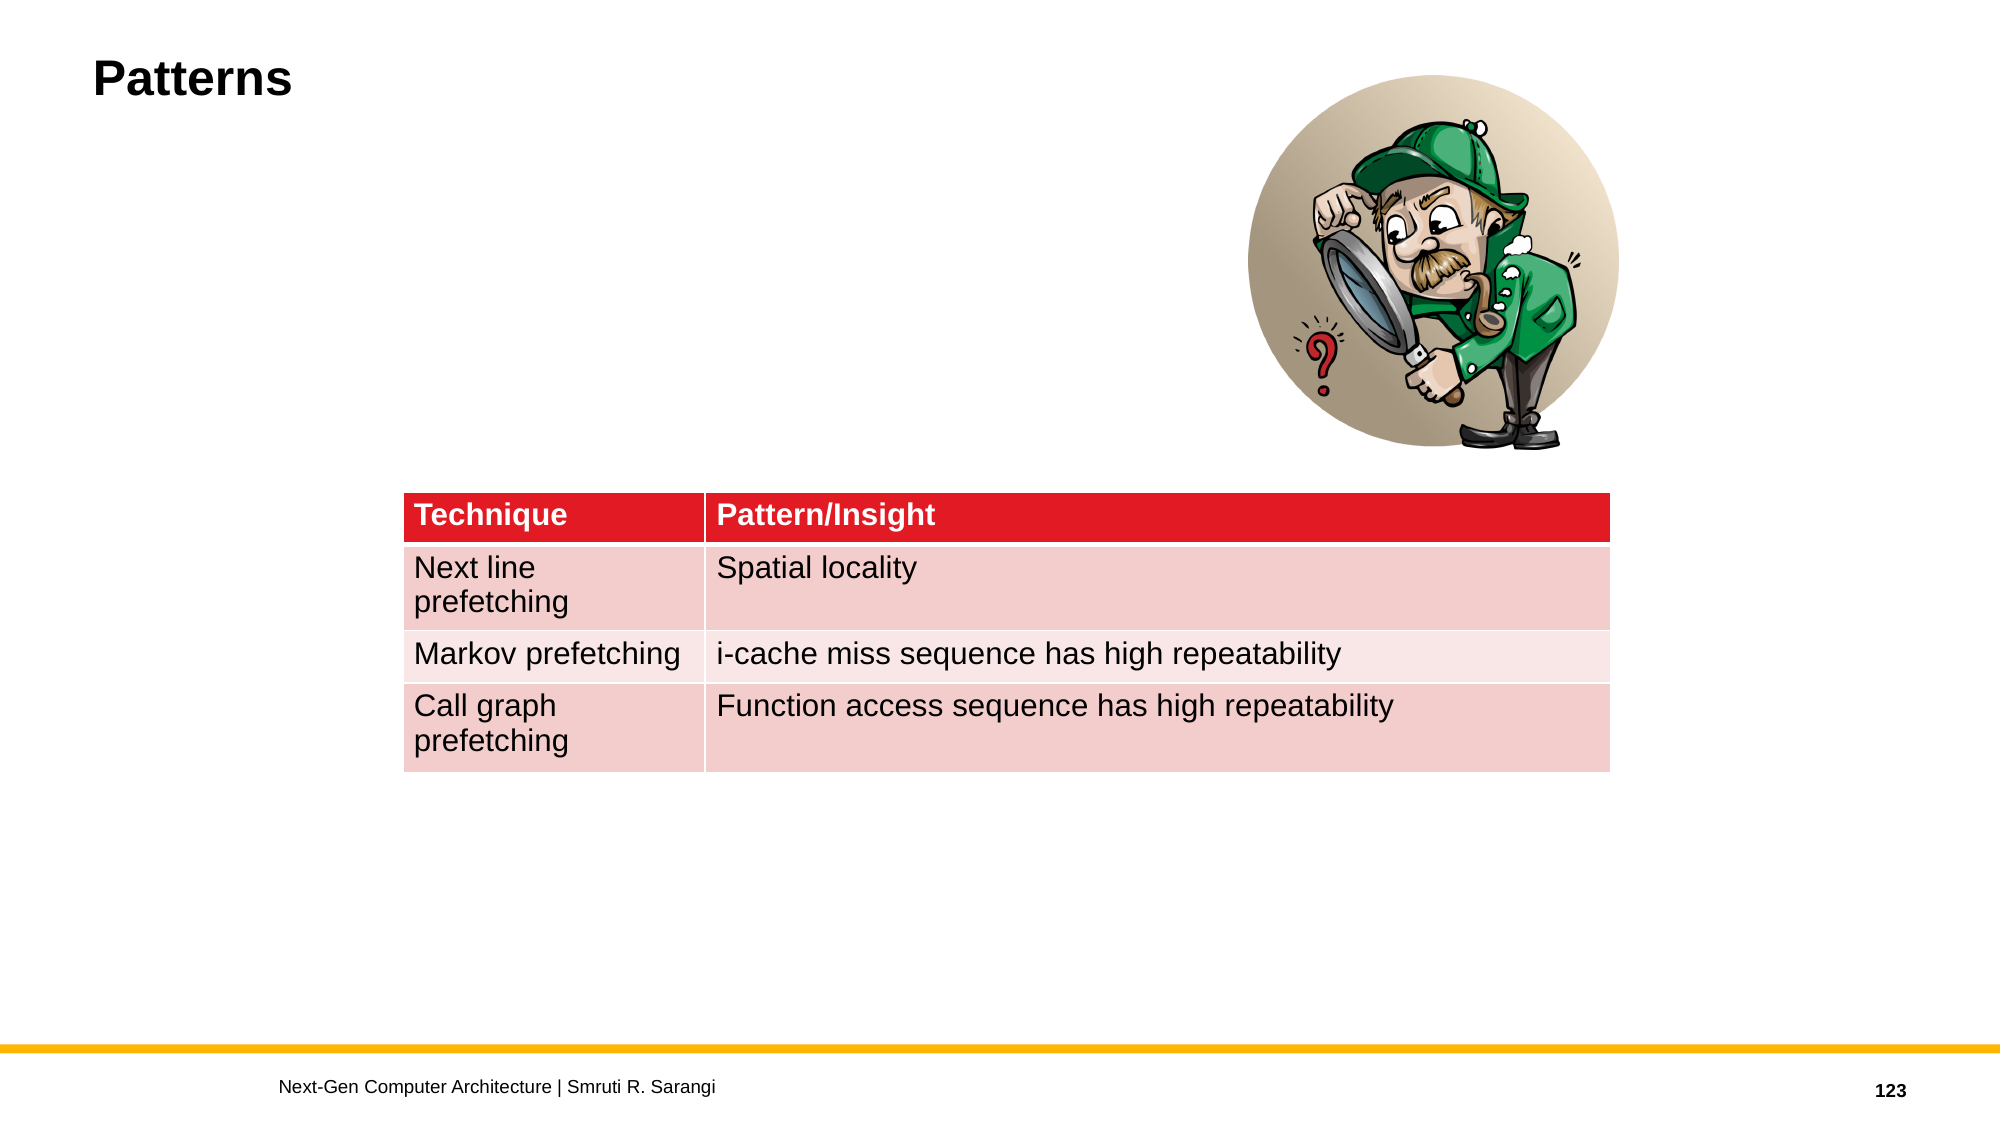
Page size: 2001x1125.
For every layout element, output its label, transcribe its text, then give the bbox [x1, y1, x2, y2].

footer Next-Gen Computer Architecture | Smruti R. Sarangi [263, 1067, 1464, 1105]
table_cell Call graph prefetching [404, 684, 704, 772]
table_cell i-cache miss sequence has high repeatability [706, 631, 1610, 682]
slide_number 123 [1711, 1071, 1922, 1109]
table_header Pattern/Insight [706, 493, 1610, 542]
table_cell Spatial locality [706, 547, 1610, 630]
table_cell Function access sequence has high repeatability [706, 684, 1610, 772]
table_cell Next line prefetching [404, 547, 704, 630]
picture [1247, 75, 1619, 450]
title Patterns [78, 45, 1578, 180]
table_header Technique [404, 493, 704, 542]
table_cell Markov prefetching [404, 631, 704, 682]
